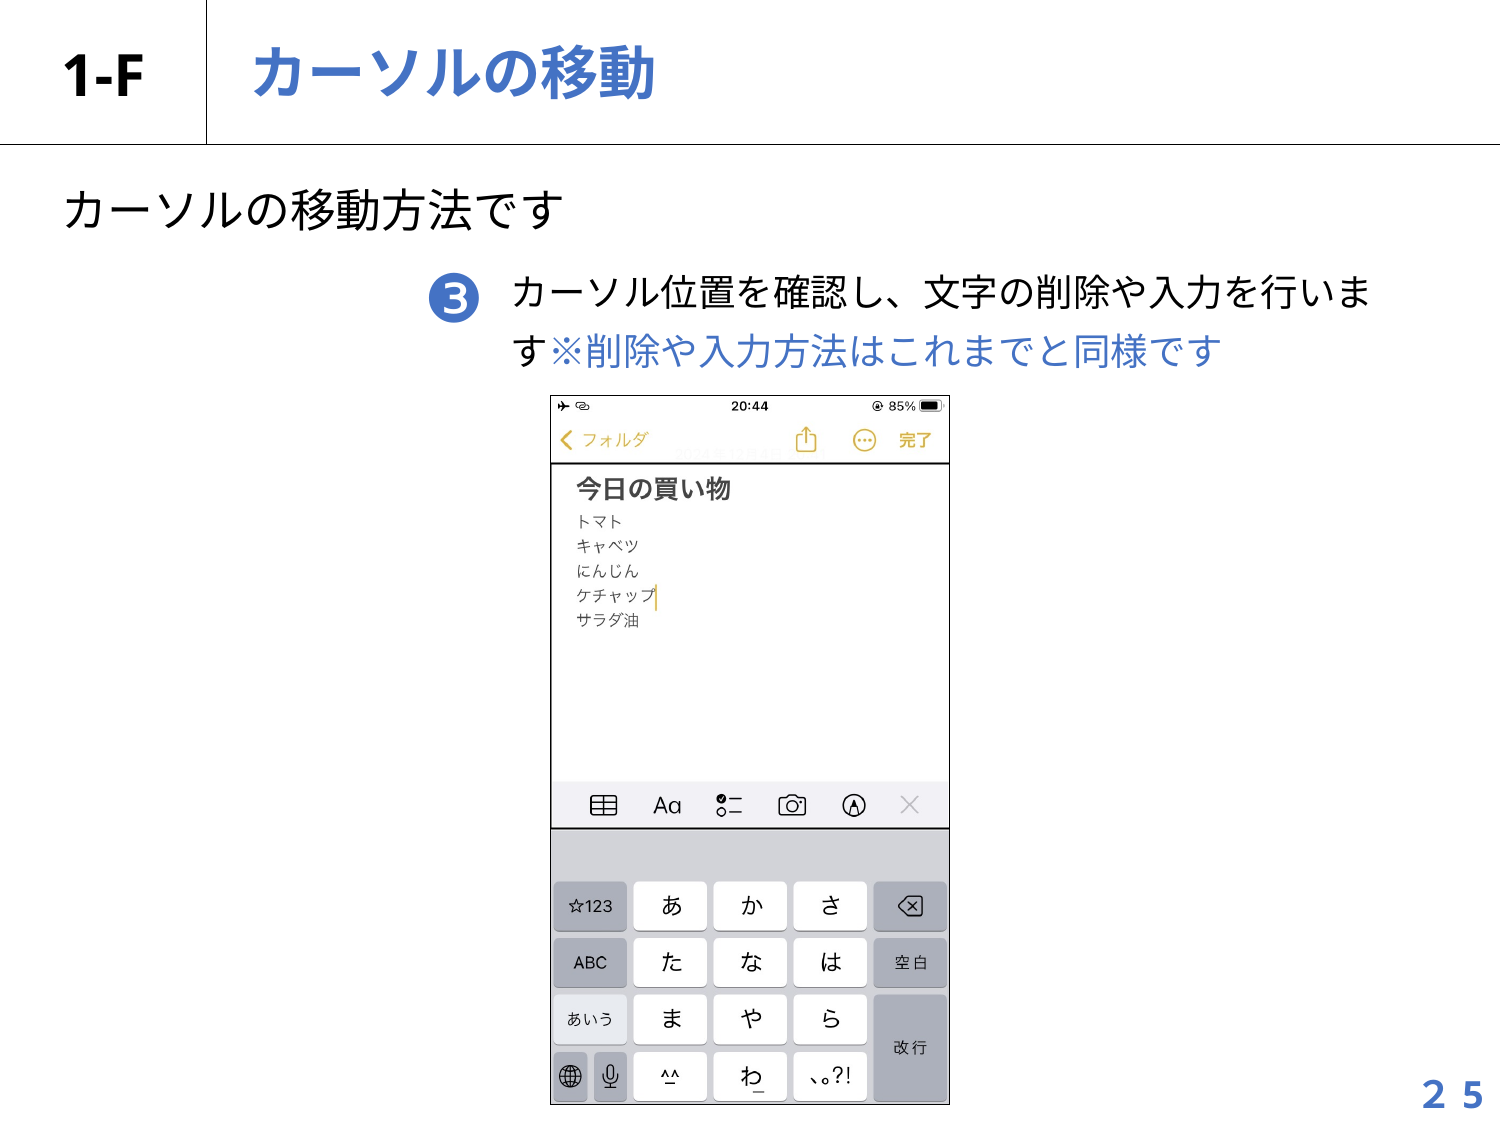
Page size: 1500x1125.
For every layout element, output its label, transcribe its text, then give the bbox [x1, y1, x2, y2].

text_box ２5 [1399, 1063, 1500, 1123]
text_box カーソル位置を確認し、文字の削除や入力を行います※削除や入力方法はこれまでと同様です [495, 274, 1400, 381]
picture [550, 395, 950, 1105]
text_box ❸ [409, 274, 486, 343]
text_box 1-F [0, 0, 207, 147]
text_box カーソルの移動方法です [46, 180, 1422, 274]
text_box カーソルの移動 [230, 24, 1459, 119]
